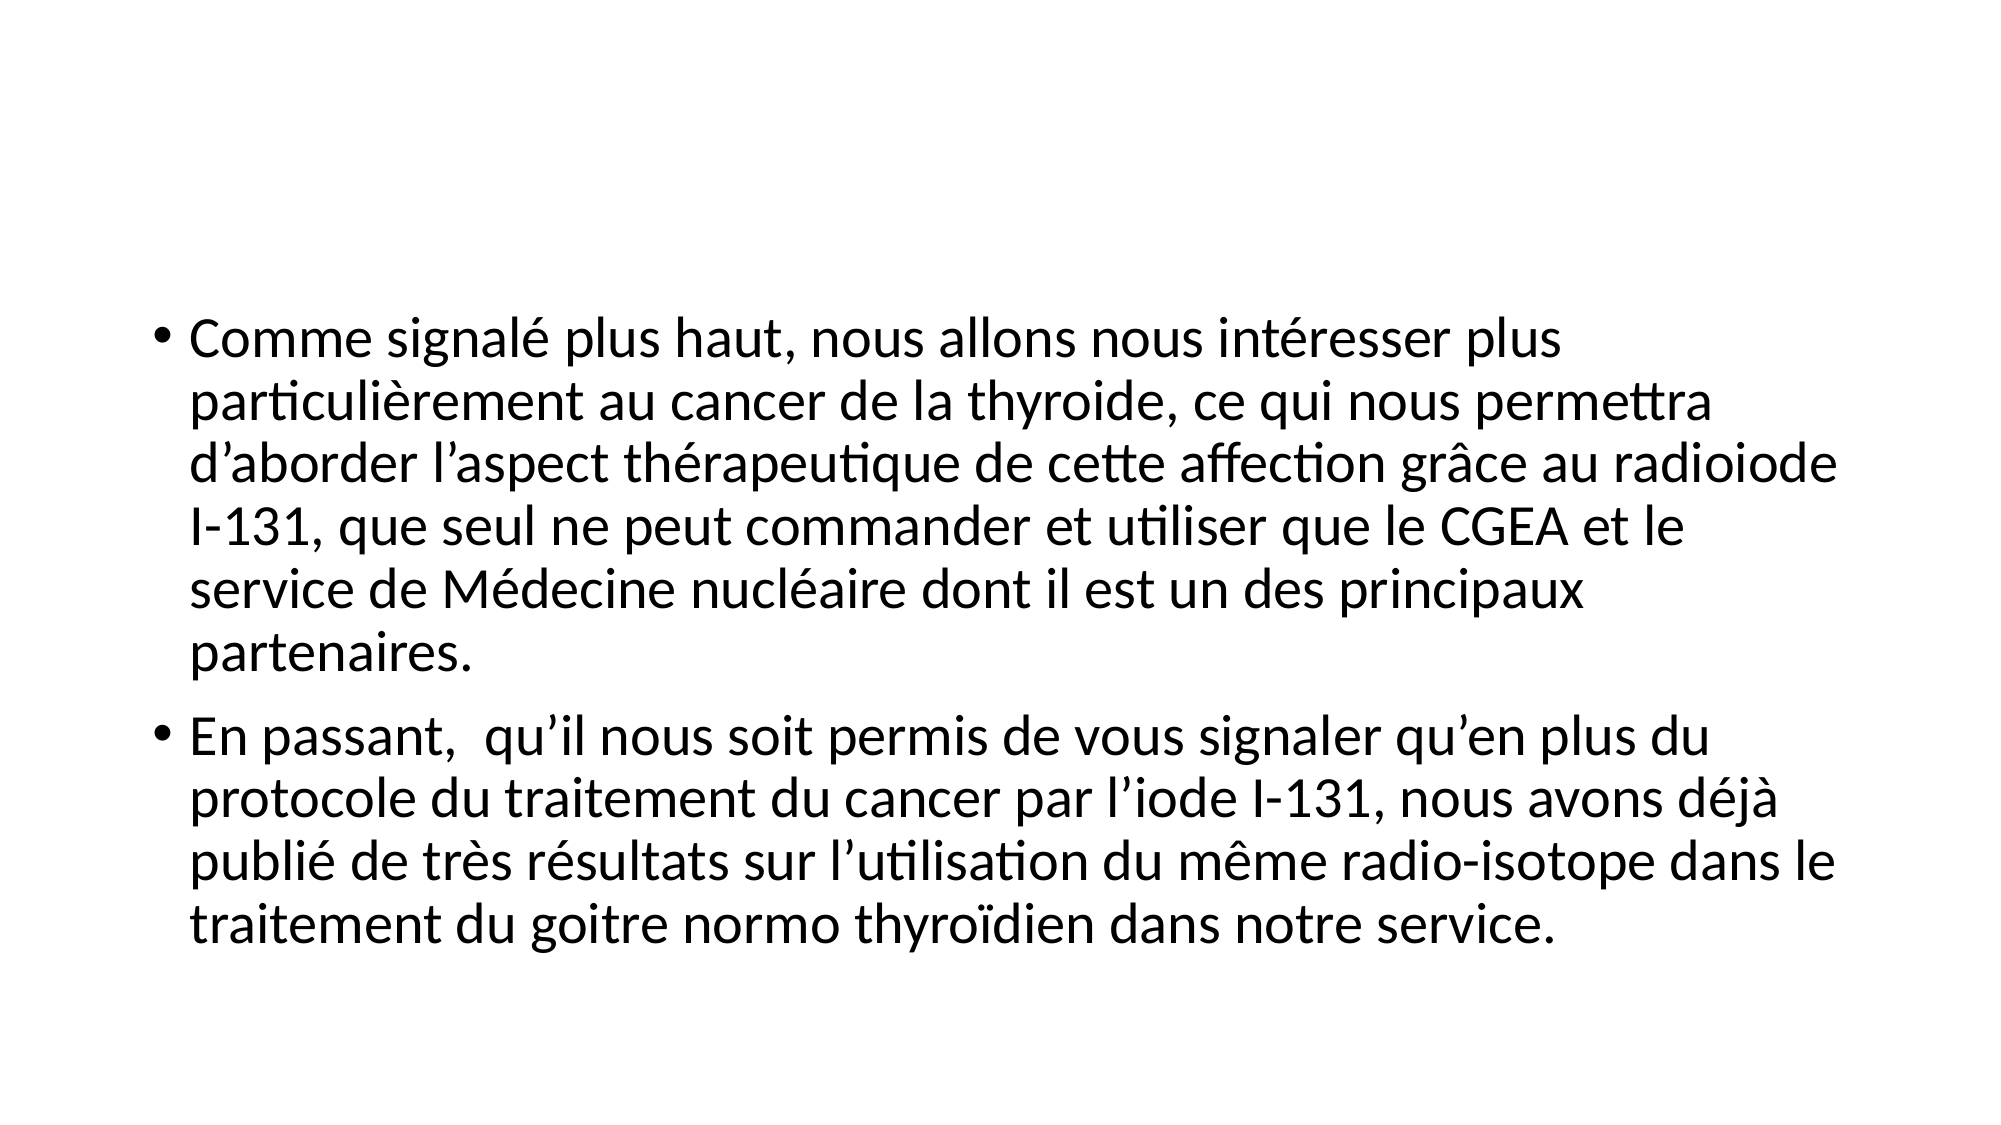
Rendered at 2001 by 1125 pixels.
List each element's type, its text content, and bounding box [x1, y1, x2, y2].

list Comme signalé plus haut, nous allons nous intéresser plus particulièrement au cancer de la thyroide, ce qui nous permettra d’aborder l’aspect thérapeutique de cette affection grâce au radioiode I-131, que seul ne peut commander et utiliser que le CGEA et le service de Médecine nucléaire dont il est un des principaux partenaires. En passant, qu’il nous soit permis de vous signaler qu’en plus du protocole du traitement du cancer par l’iode I-131, nous avons déjà publié de très résultats sur l’utilisation du même radio-isotope dans le traitement du goitre normo thyroïdien dans notre service. [137, 299, 1863, 1014]
